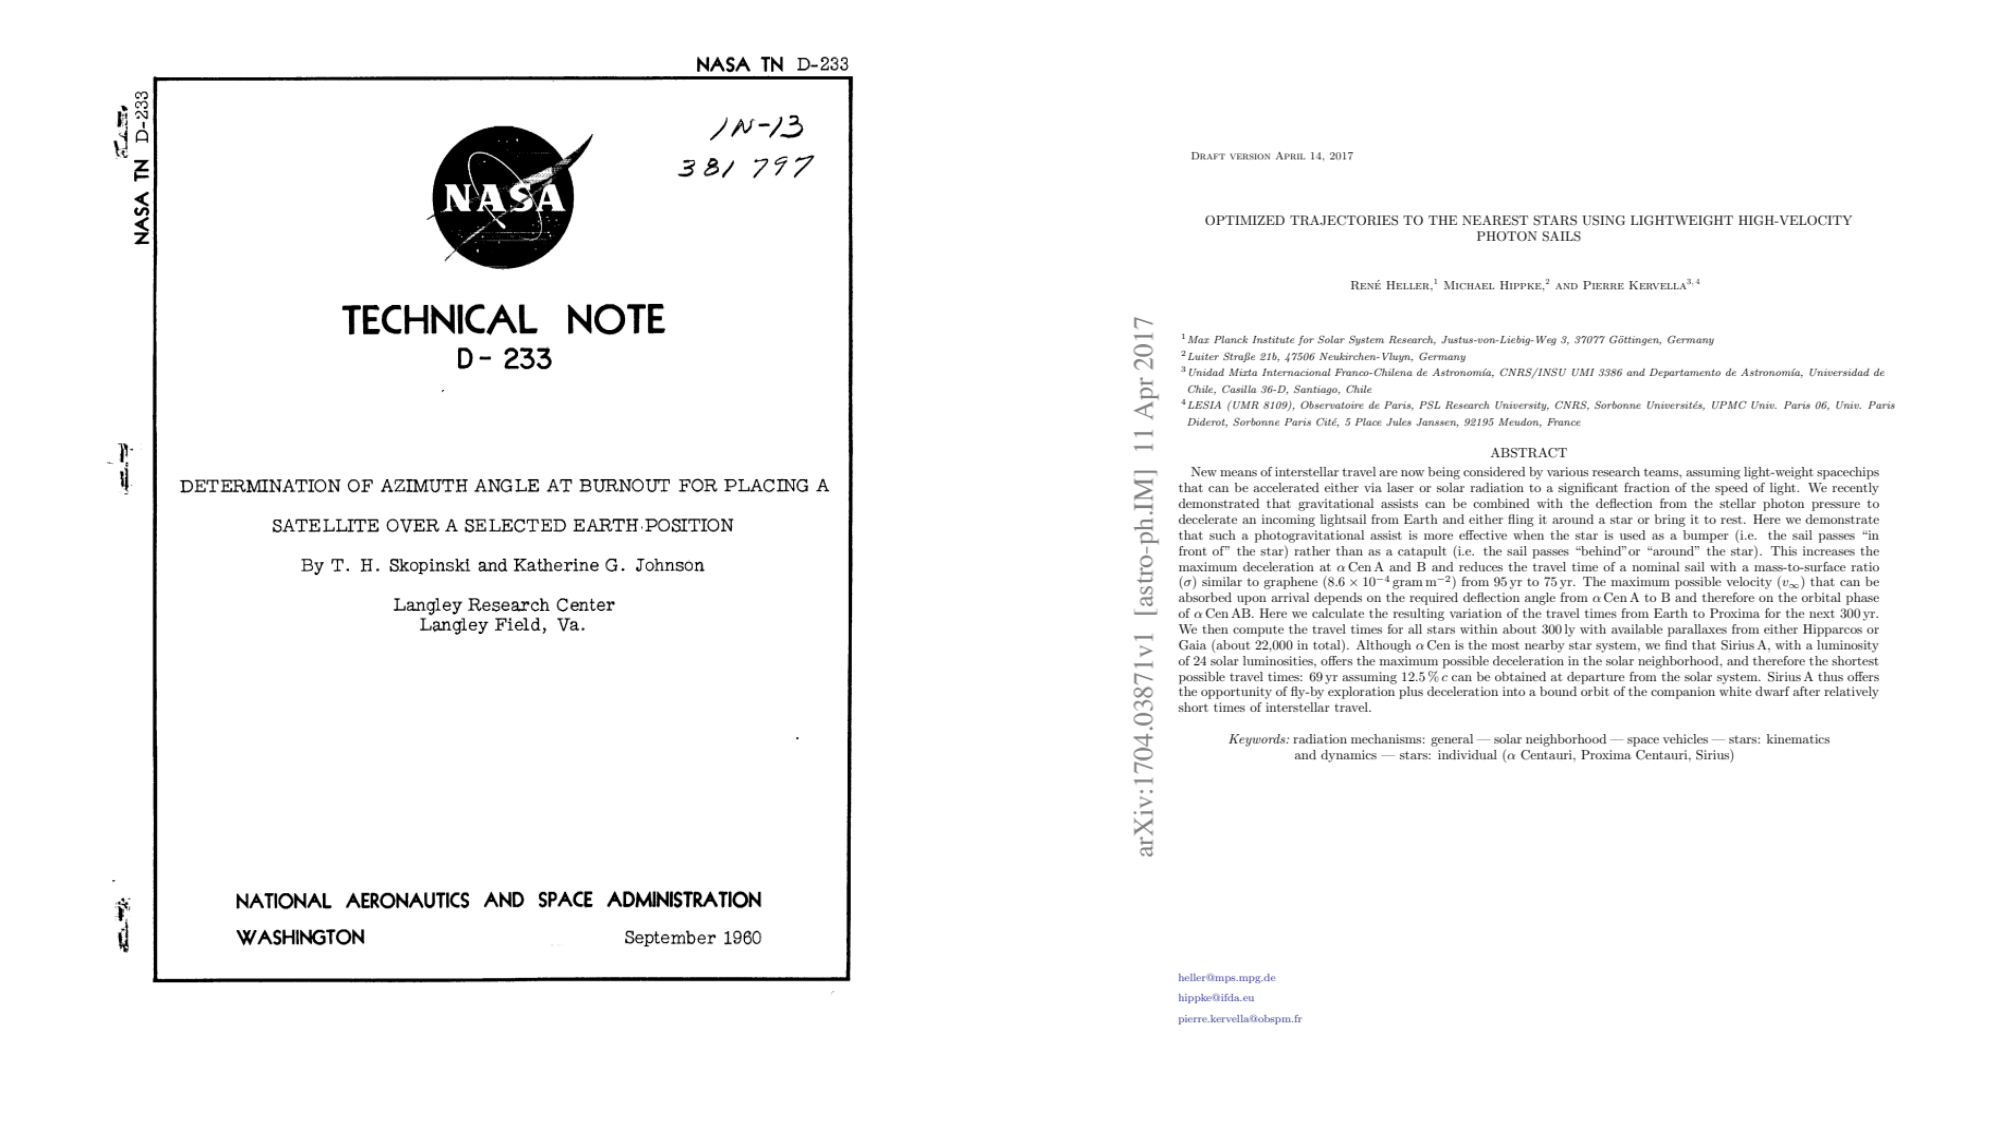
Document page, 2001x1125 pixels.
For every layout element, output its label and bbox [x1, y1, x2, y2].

picture [1109, 0, 1946, 1125]
list [61, 0, 945, 1125]
